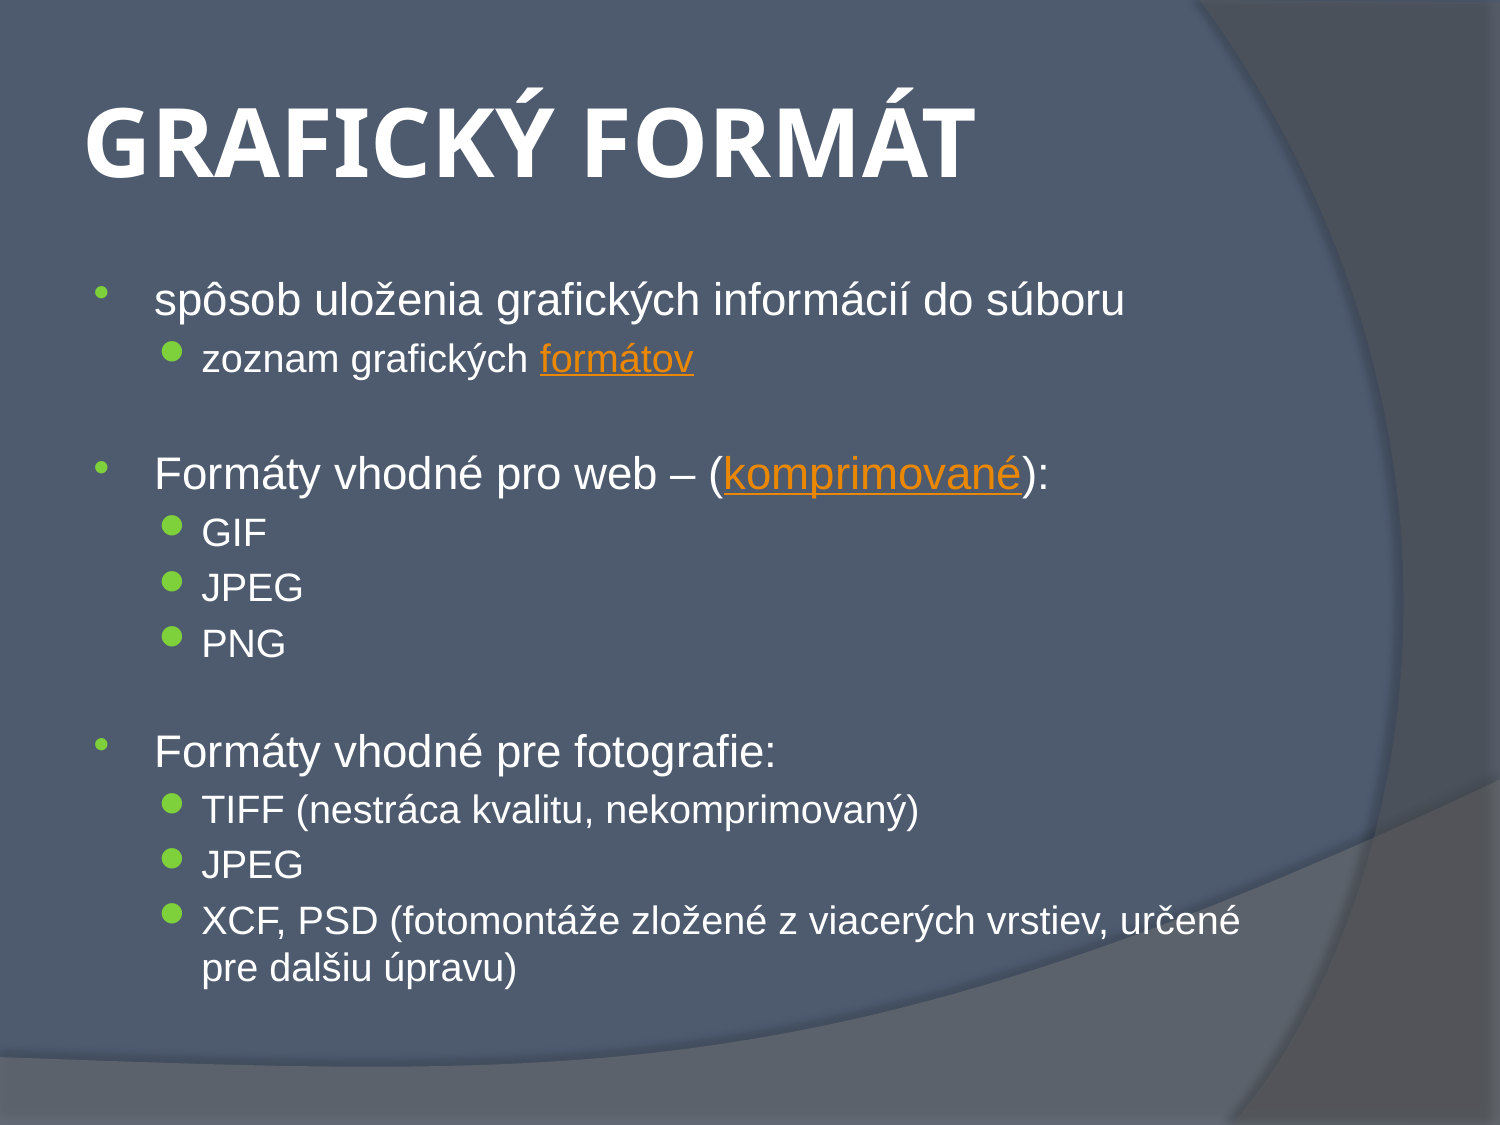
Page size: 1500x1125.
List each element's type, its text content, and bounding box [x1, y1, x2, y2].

title grafický formát [75, 45, 1300, 233]
list spôsob uloženia grafických informácií do súboru zoznam grafických formátov Formáty vhodné pro web – (komprimované): GIF JPEG PNG Formáty vhodné pre fotografie: TIFF (nestráca kvalitu, nekomprimovaný) JPEG XCF, PSD (fotomontáže zložené z viacerých vrstiev, určené pre dalšiu úpravu) [75, 262, 1300, 1005]
